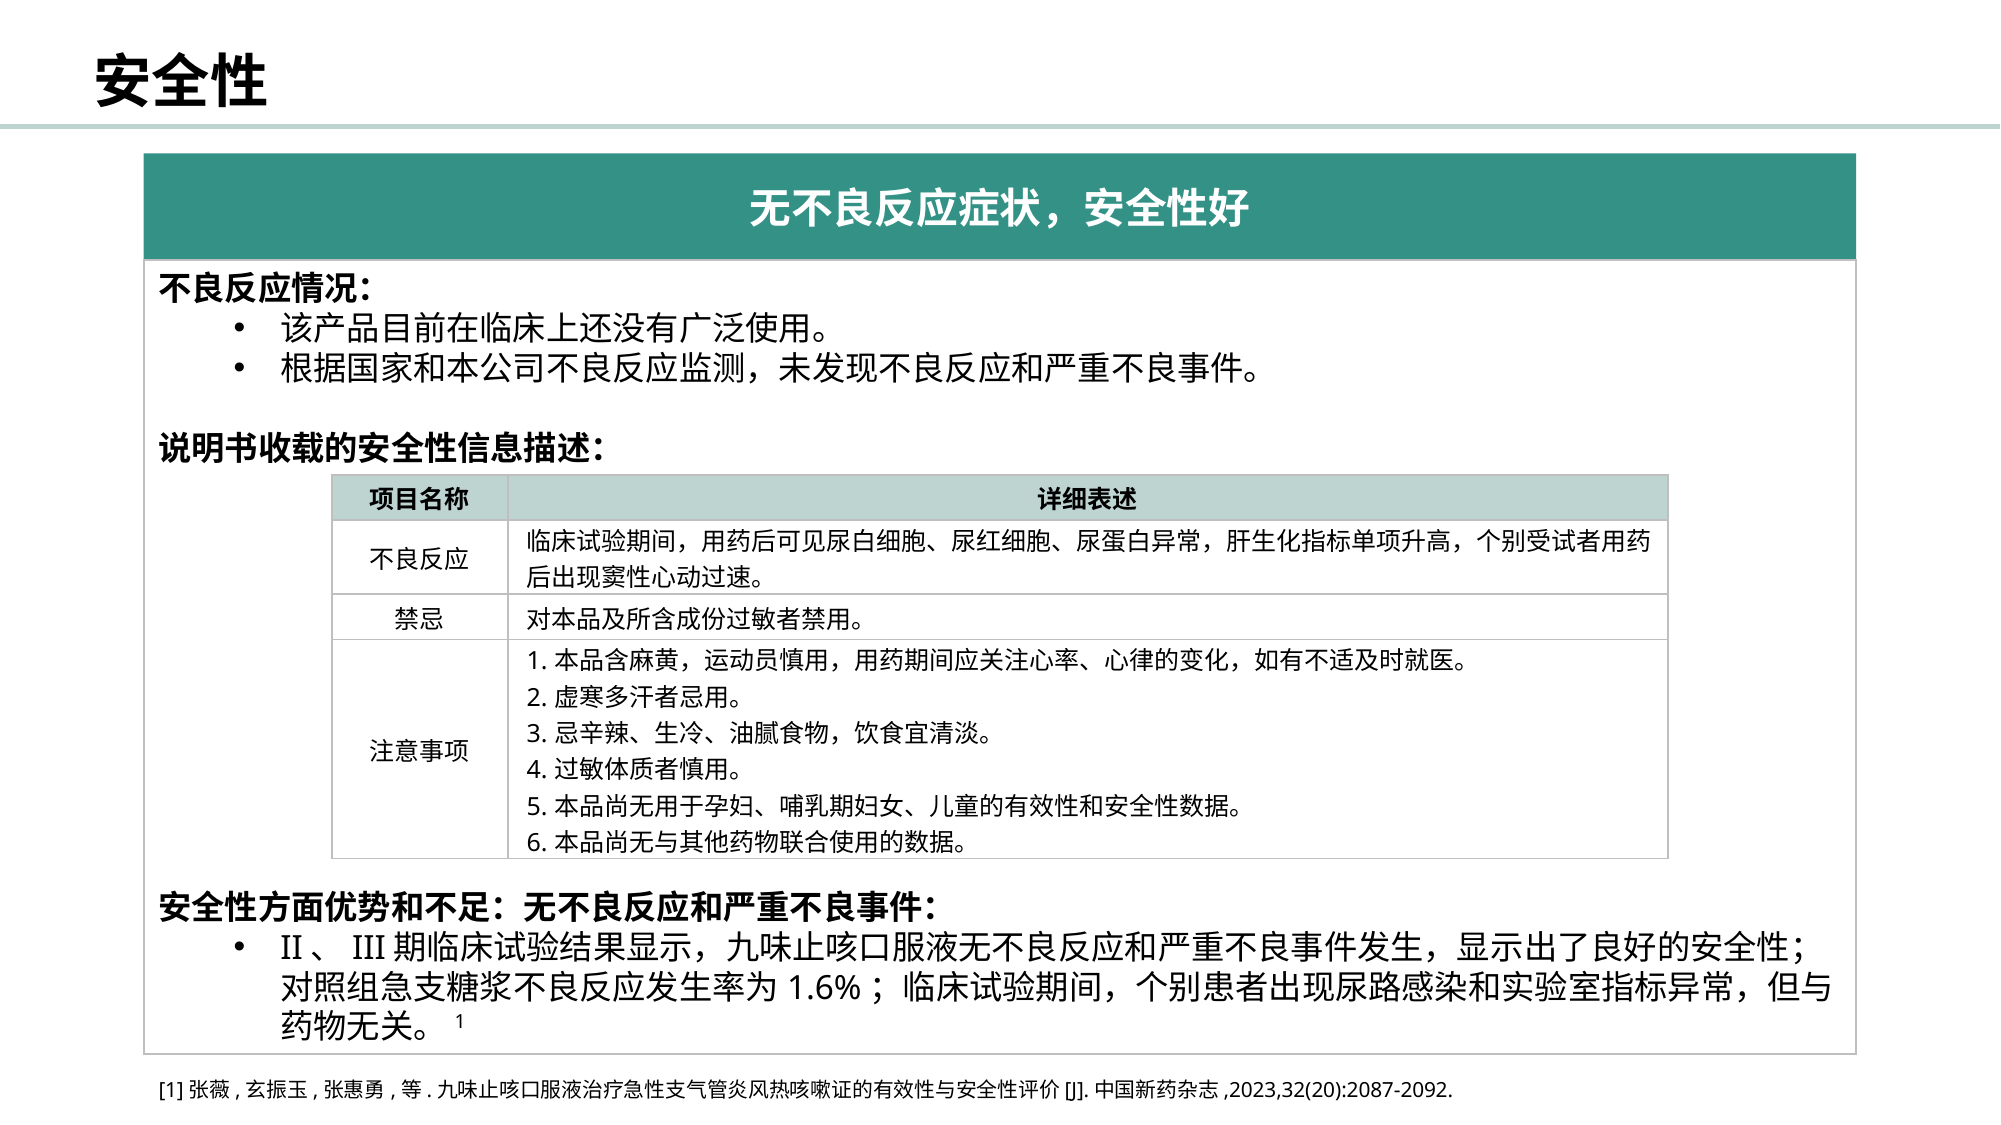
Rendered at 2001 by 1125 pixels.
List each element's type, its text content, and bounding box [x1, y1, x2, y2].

text_box 安全性 [78, 36, 1685, 126]
text_box 不良反应情况： 该产品目前在临床上还没有广泛使用。 根据国家和本公司不良反应监测，未发现不良反应和严重不良事件。 说明书收载的安全性信息描述： 安全性方面优势和不足：无不良反应和严重不良事件： II、III期临床试验结果显示，九味止咳口服液无不良反应和严重不良事件发生，显示出了良好的安全性；对照组急支糖浆不良反应发生率为1.6%；临床试验期间，个别患者出现尿路感染和实验室指标异常，但与药物无关。1 [143, 1055, 1857, 1065]
text_box [143, 259, 1857, 1055]
text_box [1]张薇,玄振玉,张惠勇,等.九味止咳口服液治疗急性支气管炎风热咳嗽证的有效性与安全性评价[J].中国新药杂志,2023,32(20):2087-2092. [143, 1068, 1857, 1109]
text_box 无不良反应症状，安全性好 [143, 153, 1857, 259]
